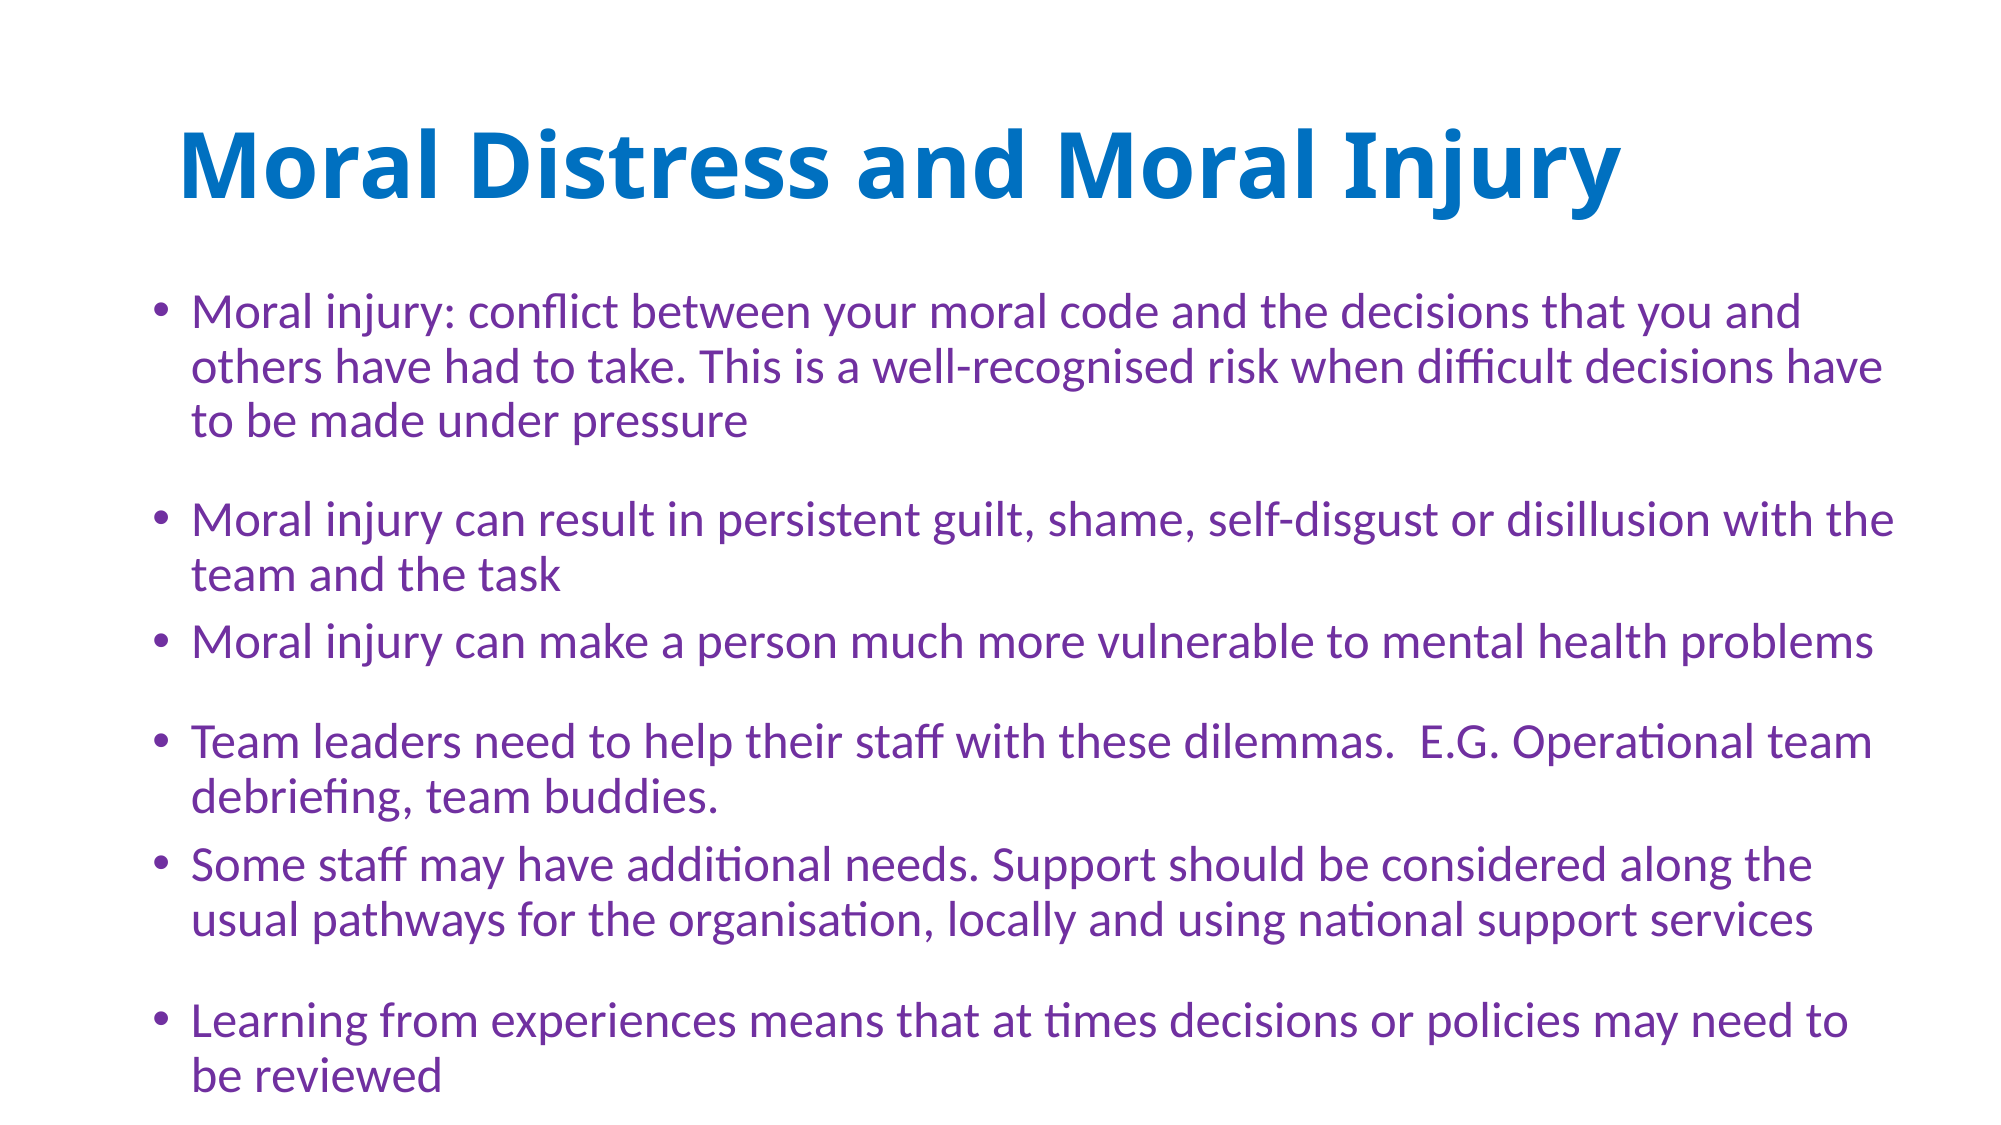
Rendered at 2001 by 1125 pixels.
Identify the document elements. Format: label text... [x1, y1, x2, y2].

title Moral Distress and Moral Injury [137, 59, 1863, 277]
list Moral injury: conflict between your moral code and the decisions that you and others have had to take. This is a well-recognised risk when difficult decisions have to be made under pressure Moral injury can result in persistent guilt, shame, self-disgust or disillusion with the team and the task Moral injury can make a person much more vulnerable to mental health problems Team leaders need to help their staff with these dilemmas. E.G. Operational team debriefing, team buddies. Some staff may have additional needs. Support should be considered along the usual pathways for the organisation, locally and using national support services Learning from experiences means that at times decisions or policies may need to be reviewed [137, 277, 1930, 1125]
